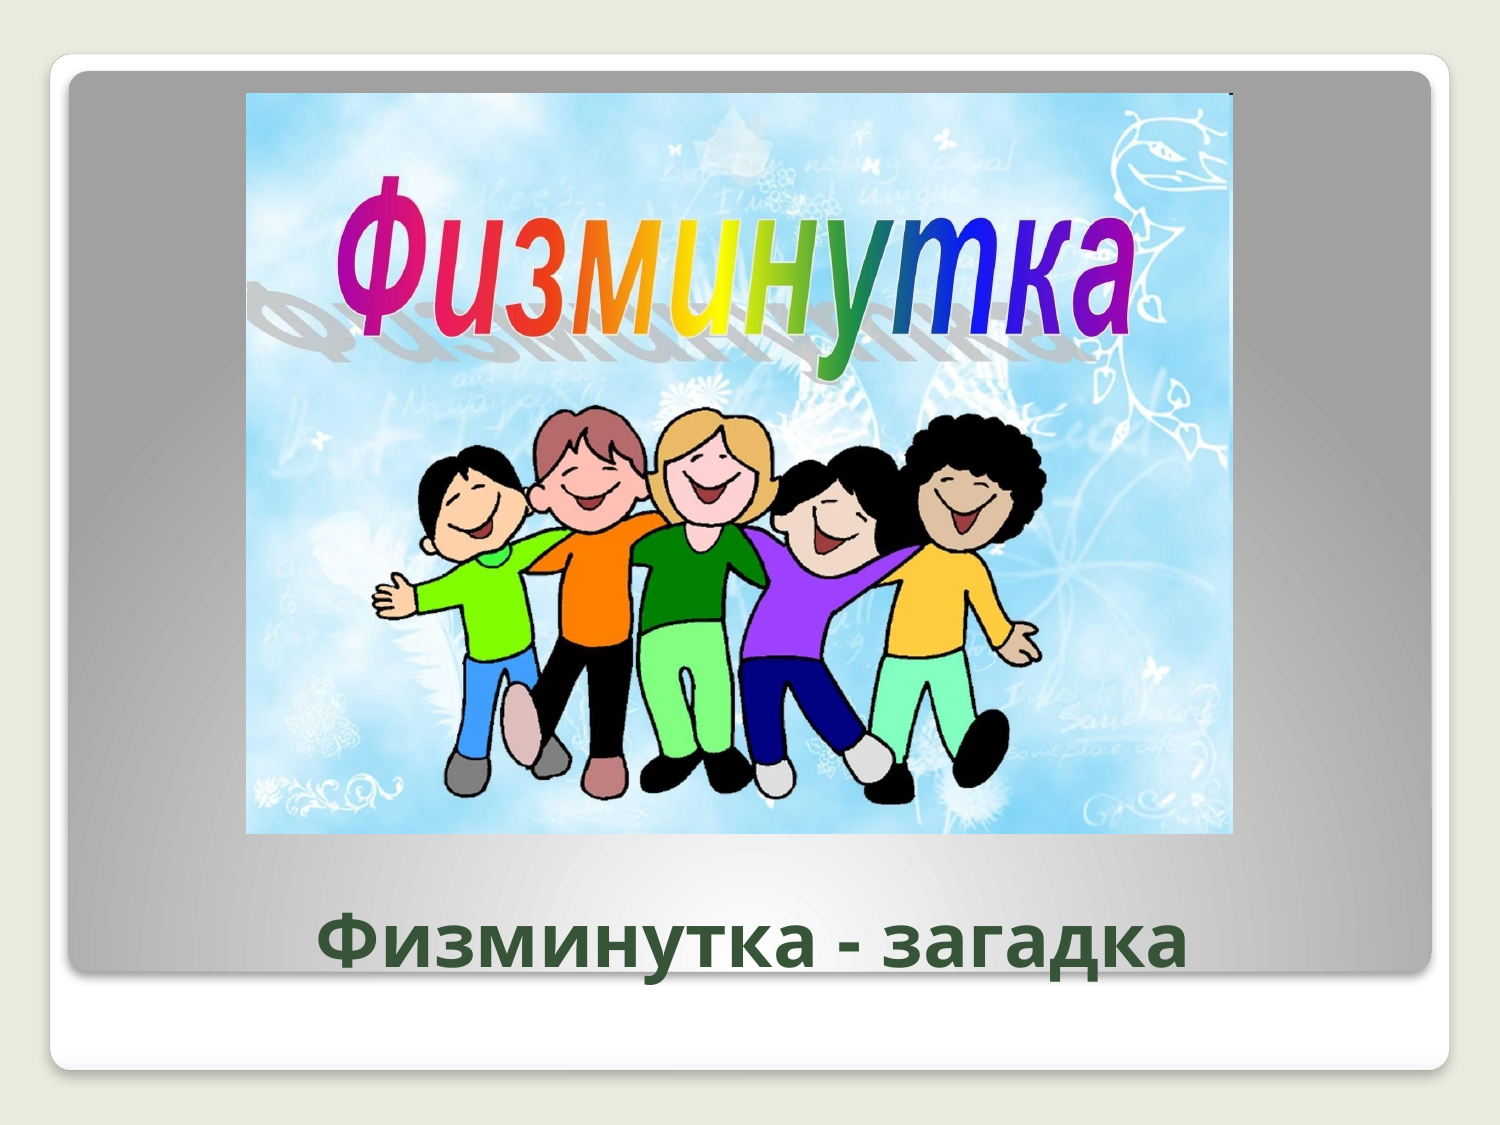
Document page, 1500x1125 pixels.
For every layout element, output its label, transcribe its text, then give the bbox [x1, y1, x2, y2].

title Физминутка - загадка [82, 817, 1425, 990]
picture [245, 93, 1233, 834]
